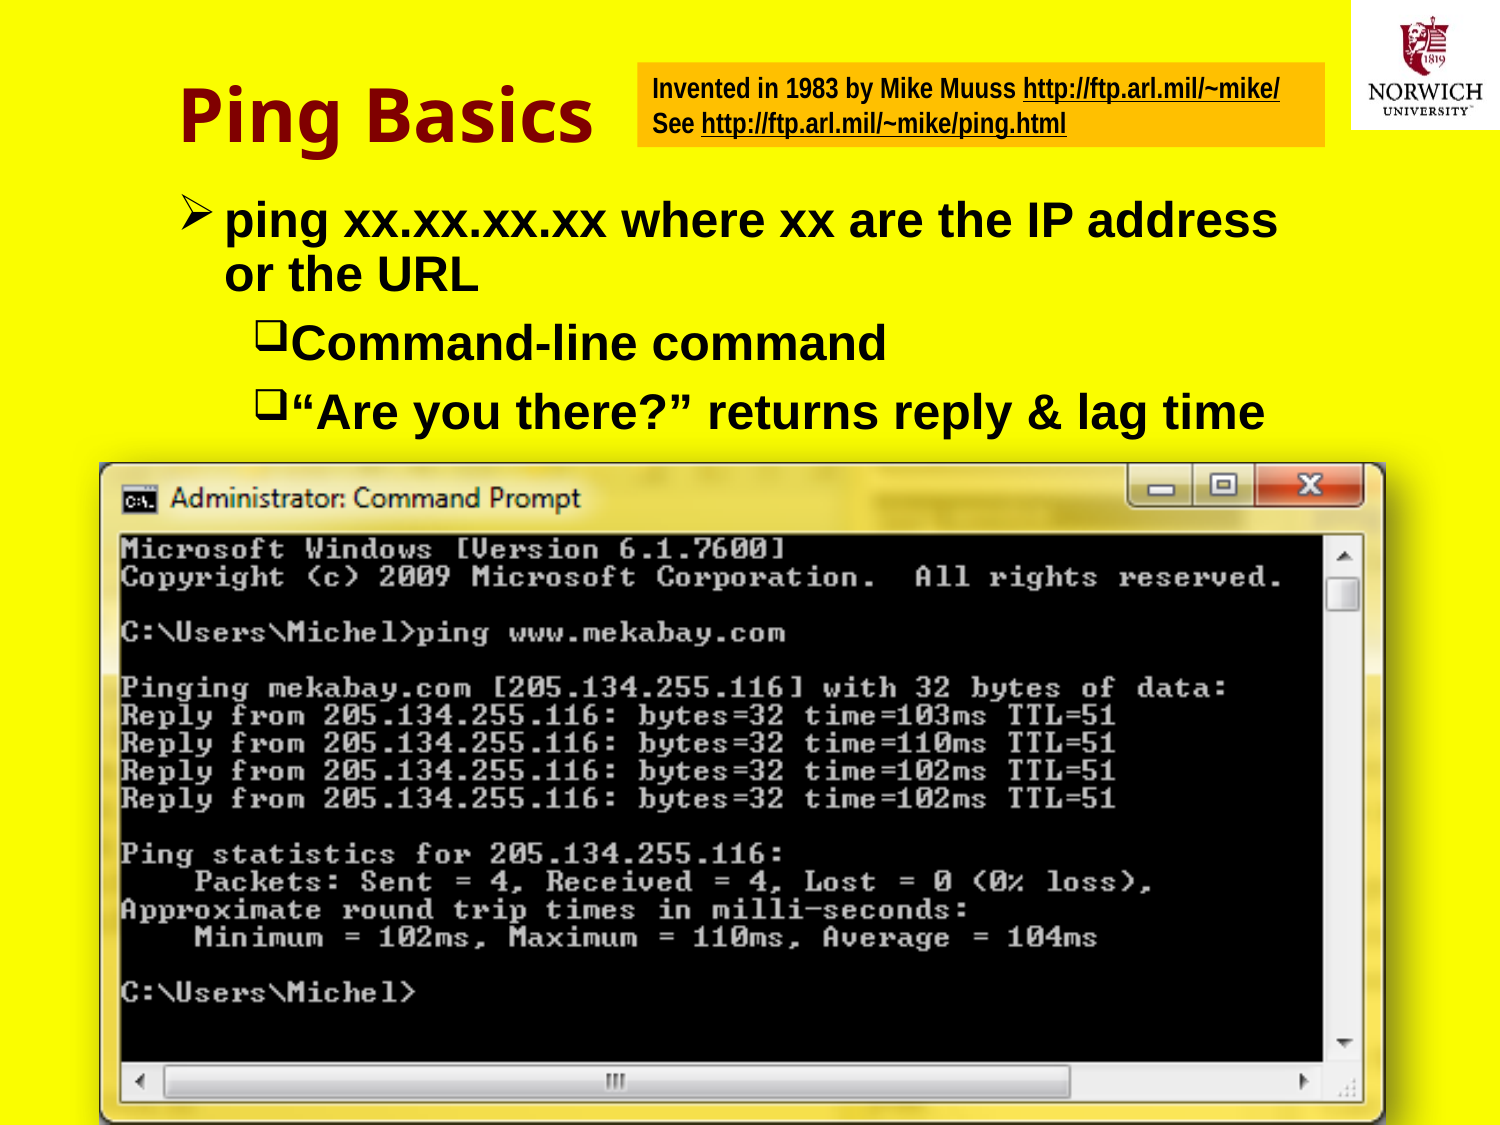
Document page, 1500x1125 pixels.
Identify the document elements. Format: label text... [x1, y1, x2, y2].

picture [99, 462, 1386, 1125]
text_box Invented in 1983 by Mike Muuss http://ftp.arl.mil/~mike/ See http://ftp.arl.mil/~mike/ping.html [637, 62, 1325, 148]
title Ping Basics [161, 24, 1339, 186]
list ping xx.xx.xx.xx where xx are the IP address or the URL Command-line command “Are you there?” returns reply & lag time [161, 186, 1339, 444]
picture [1351, 0, 1500, 130]
